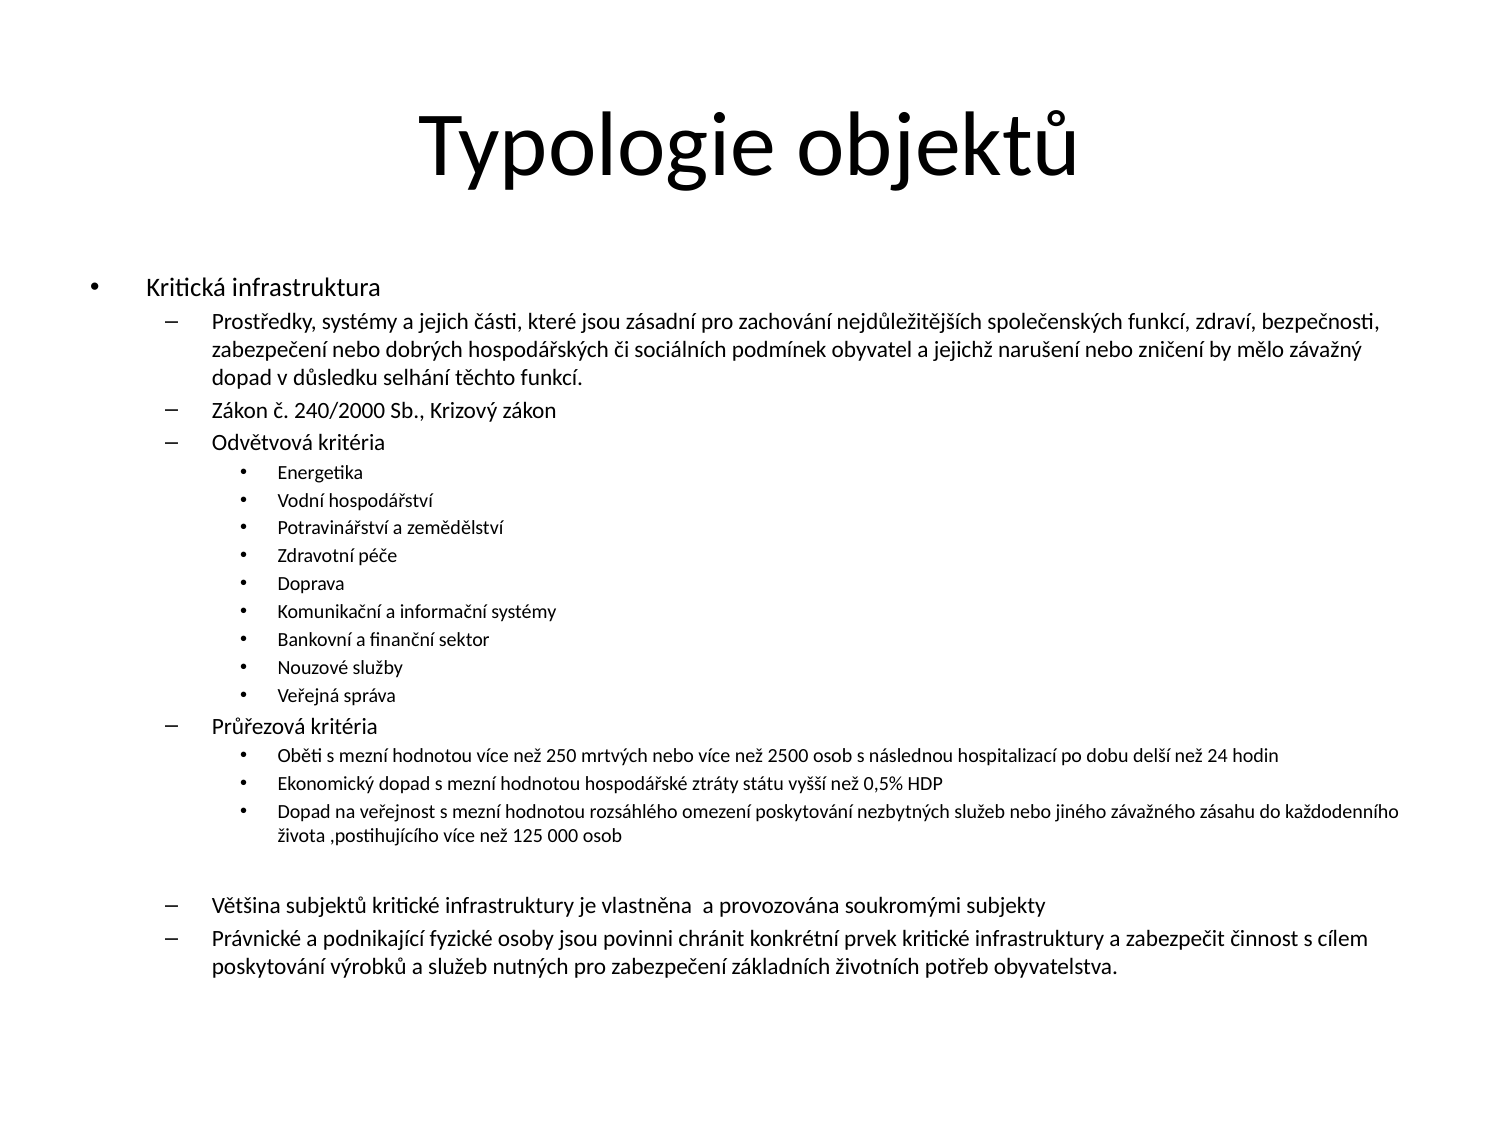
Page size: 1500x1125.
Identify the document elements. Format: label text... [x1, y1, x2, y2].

list Kritická infrastruktura Prostředky, systémy a jejich části, které jsou zásadní pro zachování nejdůležitějších společenských funkcí, zdraví, bezpečnosti, zabezpečení nebo dobrých hospodářských či sociálních podmínek obyvatel a jejichž narušení nebo zničení by mělo závažný dopad v důsledku selhání těchto funkcí. Zákon č. 240/2000 Sb., Krizový zákon Odvětvová kritéria Energetika Vodní hospodářství Potravinářství a zemědělství Zdravotní péče Doprava Komunikační a informační systémy Bankovní a finanční sektor Nouzové služby Veřejná správa Průřezová kritéria Oběti s mezní hodnotou více než 250 mrtvých nebo více než 2500 osob s následnou hospitalizací po dobu delší než 24 hodin Ekonomický dopad s mezní hodnotou hospodářské ztráty státu vyšší než 0,5% HDP Dopad na veřejnost s mezní hodnotou rozsáhlého omezení poskytování nezbytných služeb nebo jiného závažného zásahu do každodenního života ,postihujícího více než 125 000 osob Většina subjektů kritické infrastruktury je vlastněna a provozována soukromými subjekty Právnické a podnikající fyzické osoby jsou povinni chránit konkrétní prvek kritické infrastruktury a zabezpečit činnost s cílem poskytování výrobků a služeb nutných pro zabezpečení základních životních potřeb obyvatelstva. [75, 262, 1425, 1005]
title Typologie objektů [75, 45, 1425, 233]
